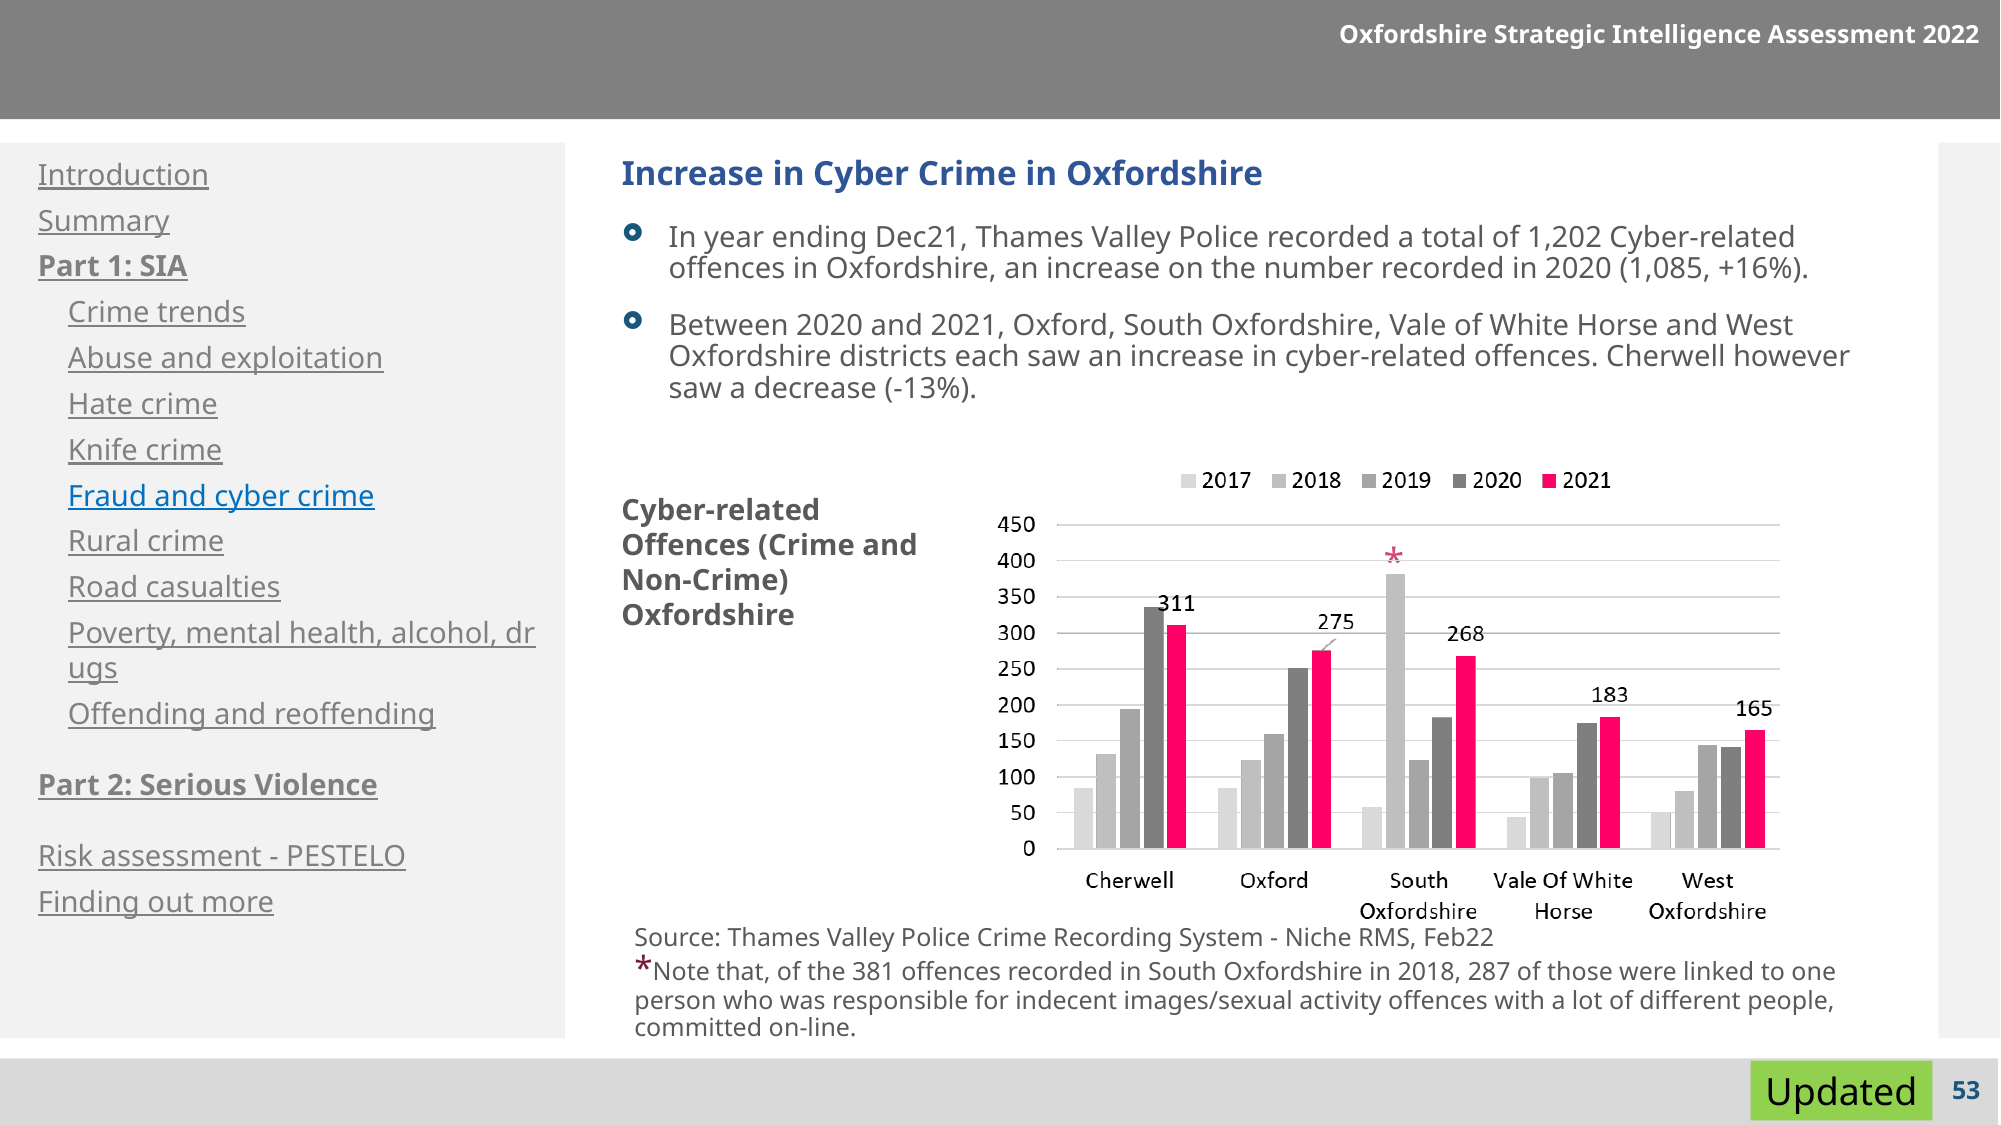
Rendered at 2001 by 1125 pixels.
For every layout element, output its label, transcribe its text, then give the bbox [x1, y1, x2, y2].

title Increase in Cyber Crime in Oxfordshire [606, 142, 1899, 209]
text_box In year ending Dec21, Thames Valley Police recorded a total of 1,202 Cyber-related offences in Oxfordshire, an increase on the number recorded in 2020 (1,085, +16%). Between 2020 and 2021, Oxford, South Oxfordshire, Vale of White Horse and West Oxfordshire districts each saw an increase in cyber-related offences. Cherwell however saw a decrease (-13%). [606, 214, 1899, 437]
picture [985, 449, 1799, 936]
text_box Cyber-related Offences (Crime and Non-Crime) Oxfordshire [606, 484, 959, 639]
list Source: Thames Valley Police Crime Recording System - Niche RMS, Feb22 *Note that, of the 381 offences recorded in South Oxfordshire in 2018, 287 of those were linked to one person who was responsible for indecent images/sexual activity offences with a lot of different people, committed on-line. [619, 921, 1870, 1050]
slide_number 53 [1744, 1061, 1996, 1122]
text_box Introduction Summary Part 1: SIA Crime trends Abuse and exploitation Hate crime Knife crime Fraud and cyber crime Rural crime Road casualties Poverty, mental health, alcohol, drugs Offending and reoffending Part 2: Serious Violence Risk assessment - PESTELO Finding out more [22, 142, 552, 1034]
footer Oxfordshire Strategic Intelligence Assessment 2022 [1226, 3, 1996, 64]
text_box Updated [1750, 1060, 1933, 1121]
